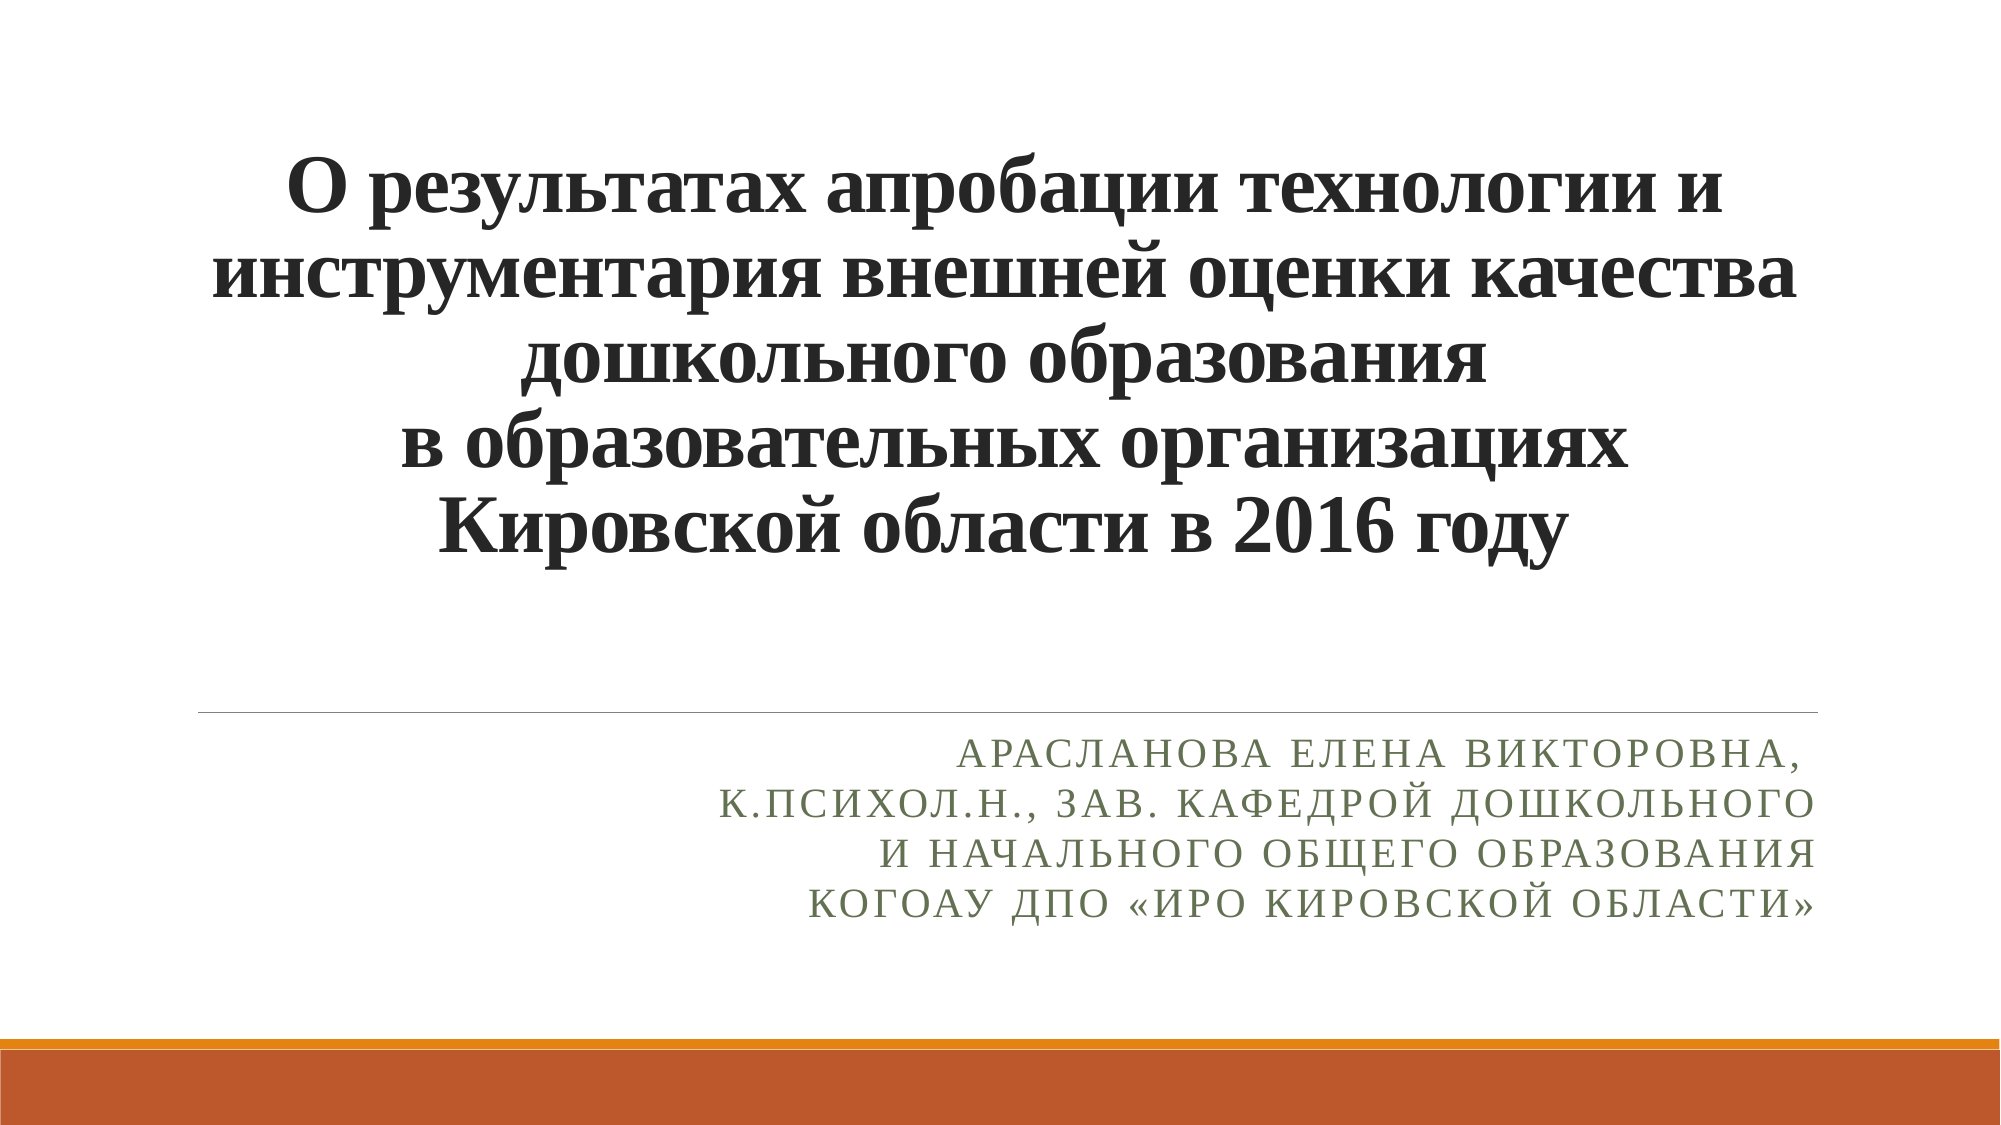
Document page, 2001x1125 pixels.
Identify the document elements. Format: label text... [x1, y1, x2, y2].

subtitle Арасланова Елена Викторовна, К.ПСИХОЛ.Н., ЗАВ. КАФЕДРОЙ ДОШКОЛЬНОГО И НАЧАЛЬНОГО ОБЩЕГО ОБРАЗОВАНИЯ Когоау дпо «иро Кировской области» [180, 717, 1831, 992]
title О результатах апробации технологии и инструментария внешней оценки качества дошкольного образования в образовательных организациях Кировской области в 2016 году [180, 124, 1830, 647]
